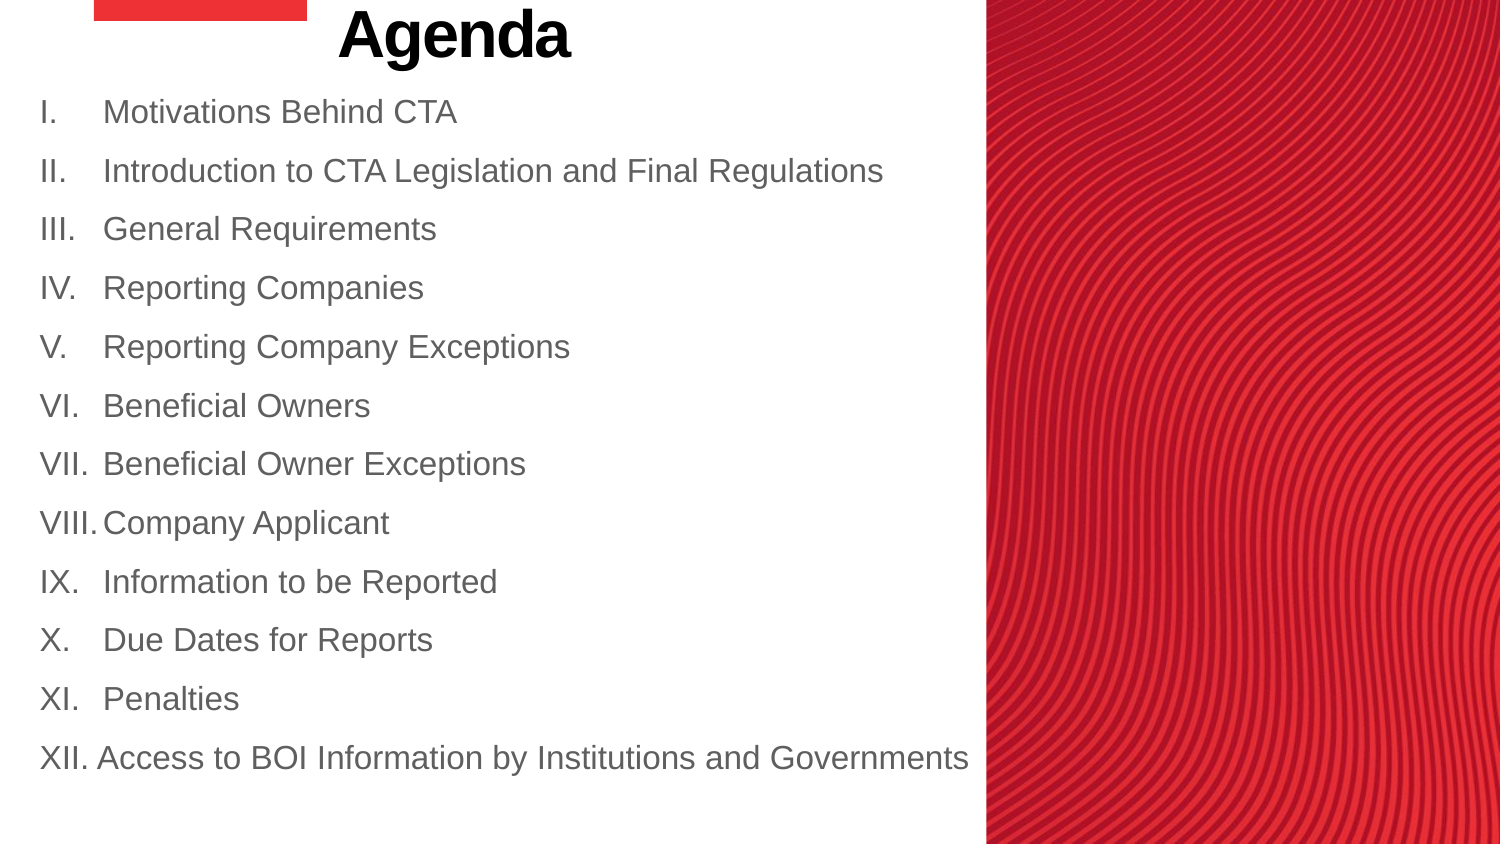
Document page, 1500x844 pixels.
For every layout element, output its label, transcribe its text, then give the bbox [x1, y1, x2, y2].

title Agenda [337, 0, 1035, 75]
text_box Motivations Behind CTA Introduction to CTA Legislation and Final Regulations General Requirements Reporting Companies Reporting Company Exceptions Beneficial Owners Beneficial Owner Exceptions Company Applicant Information to be Reported Due Dates for Reports Penalties XII. Access to BOI Information by Institutions and Governments [24, 82, 1254, 840]
picture [986, 0, 1500, 844]
